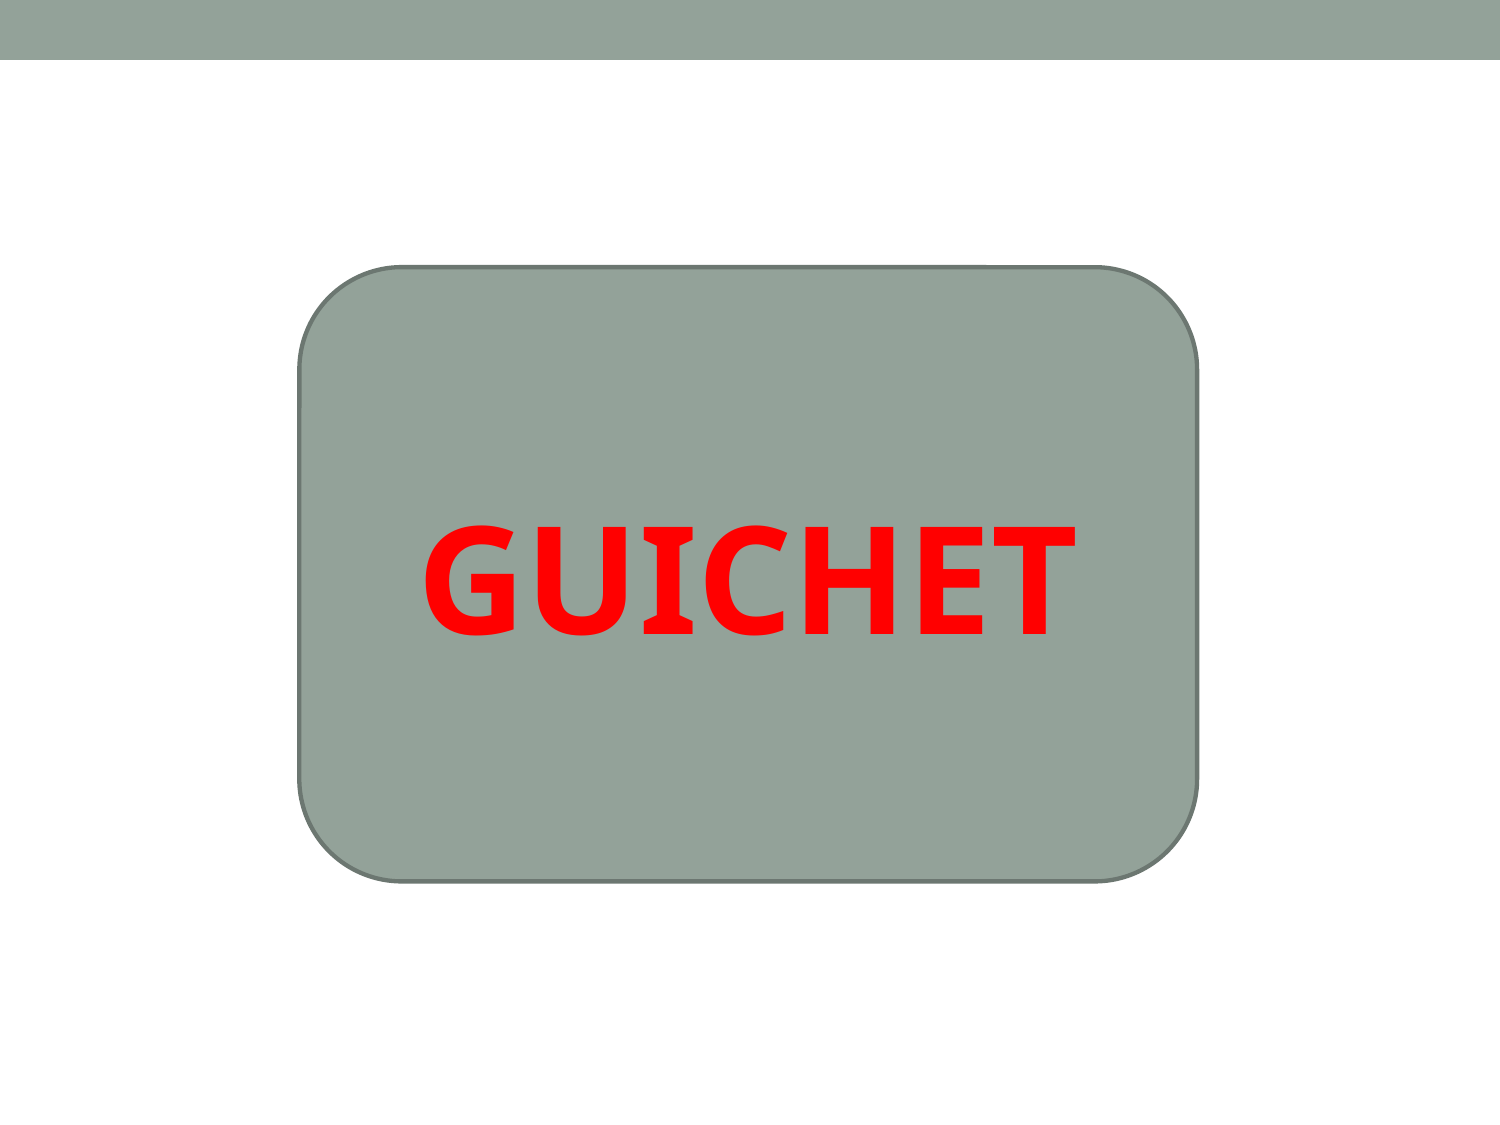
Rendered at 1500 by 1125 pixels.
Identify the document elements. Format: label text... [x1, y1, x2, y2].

text_box GUICHET [297, 264, 1200, 884]
